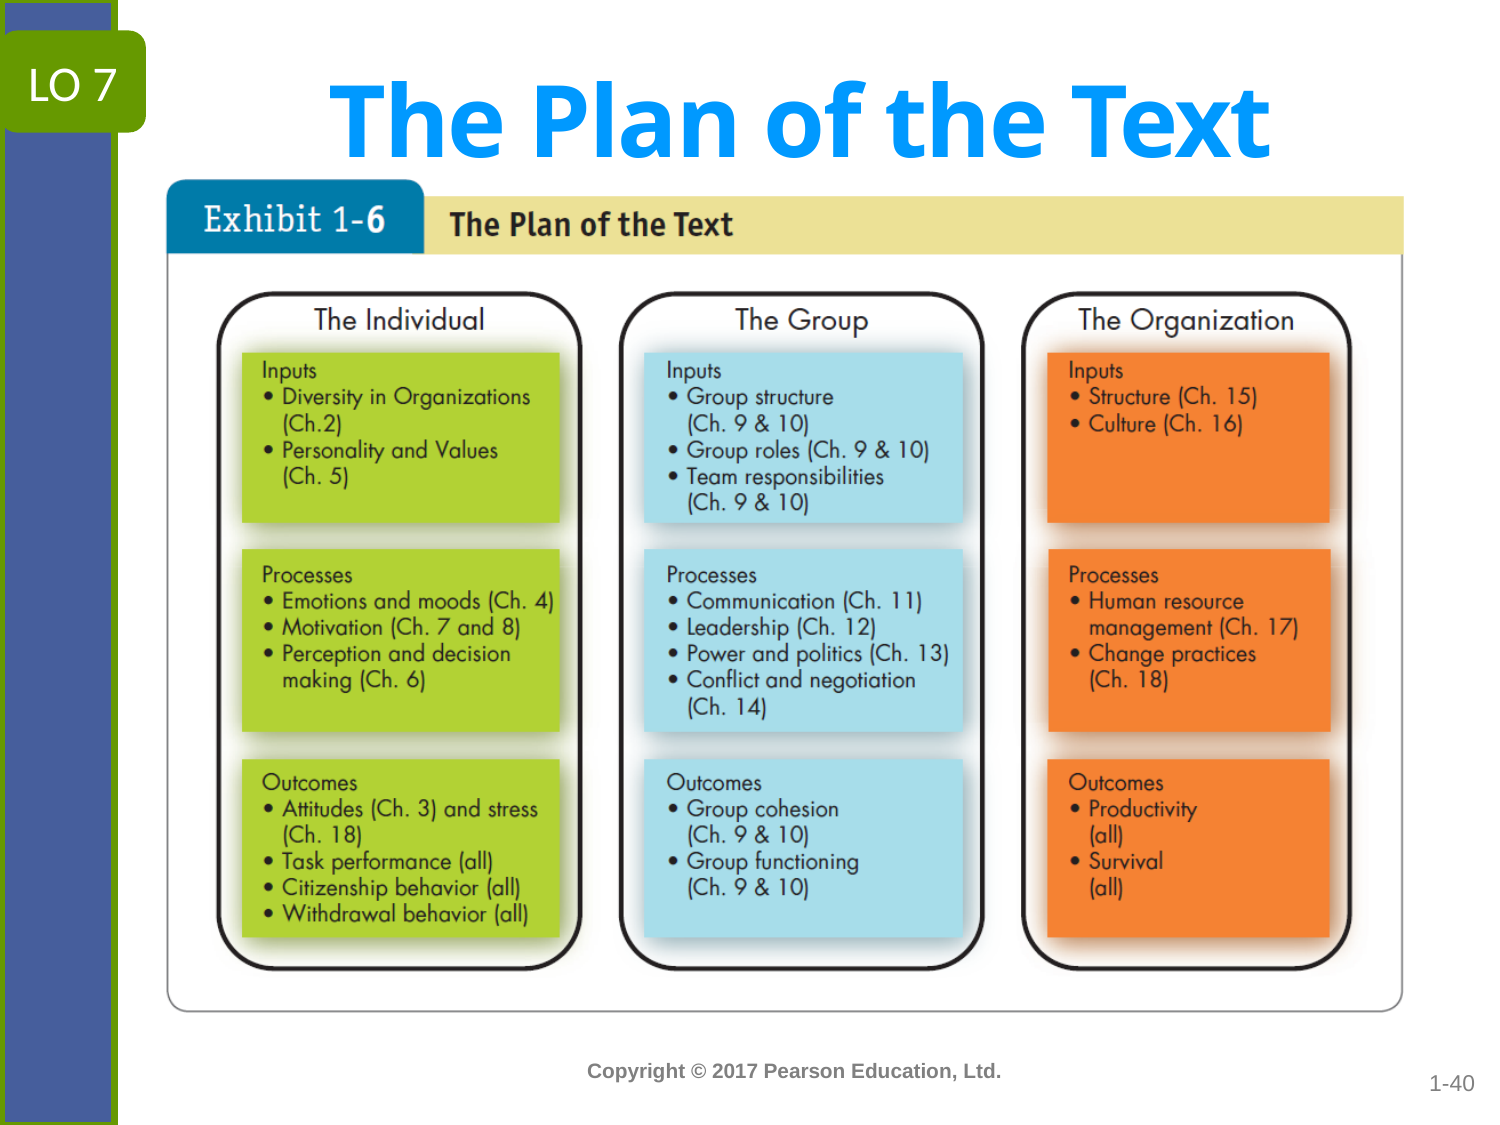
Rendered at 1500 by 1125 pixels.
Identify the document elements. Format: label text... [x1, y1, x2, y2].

picture [145, 161, 1430, 1023]
slide_number 1-40 [1405, 1048, 1499, 1117]
text_box LO 7 [0, 28, 149, 135]
title The Plan of the Text [136, 23, 1466, 212]
